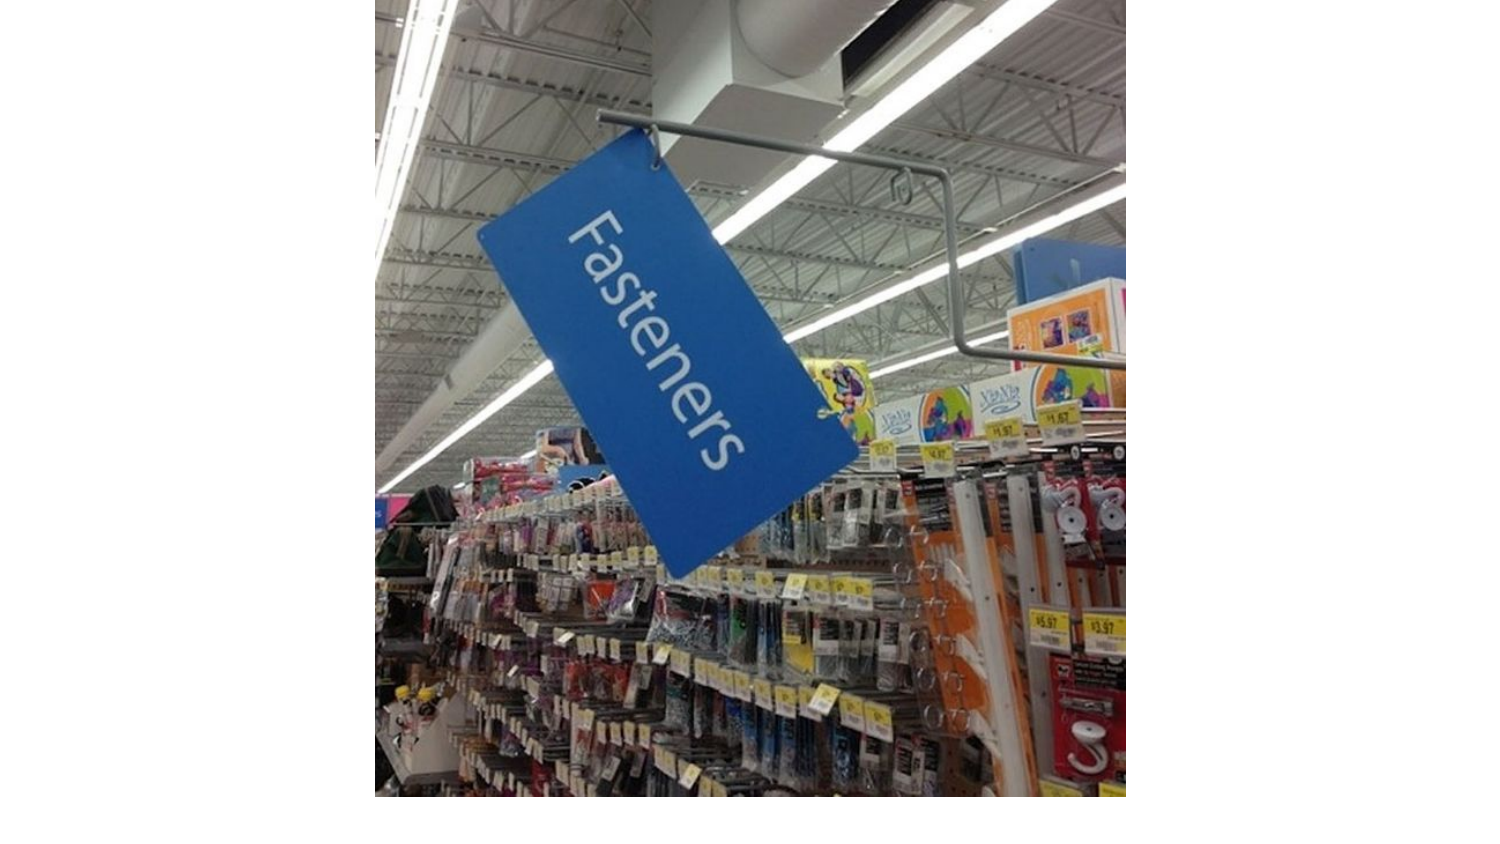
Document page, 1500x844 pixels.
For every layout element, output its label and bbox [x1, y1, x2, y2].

picture [374, 0, 1126, 798]
